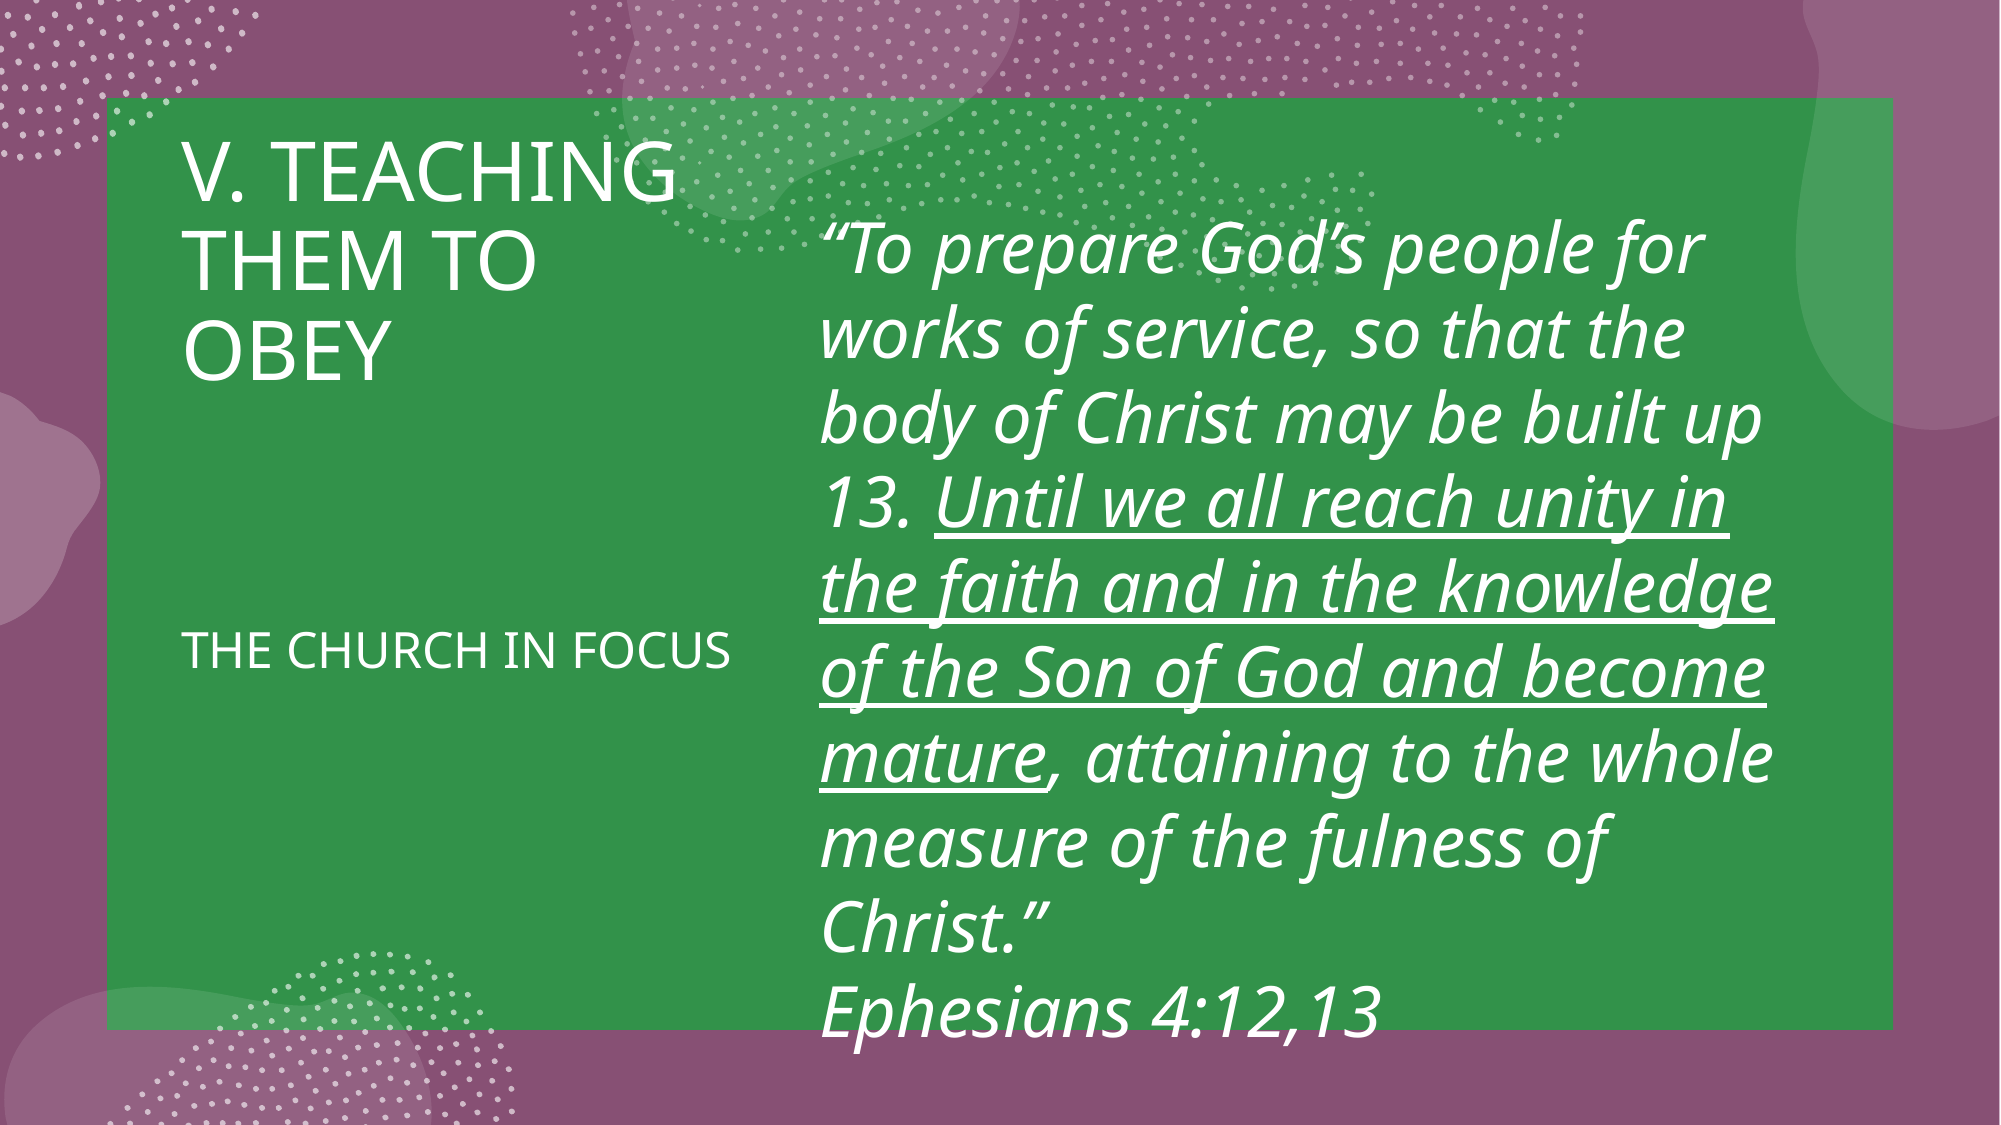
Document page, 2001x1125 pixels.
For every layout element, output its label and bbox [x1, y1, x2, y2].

text_box [0, 0, 2000, 1125]
